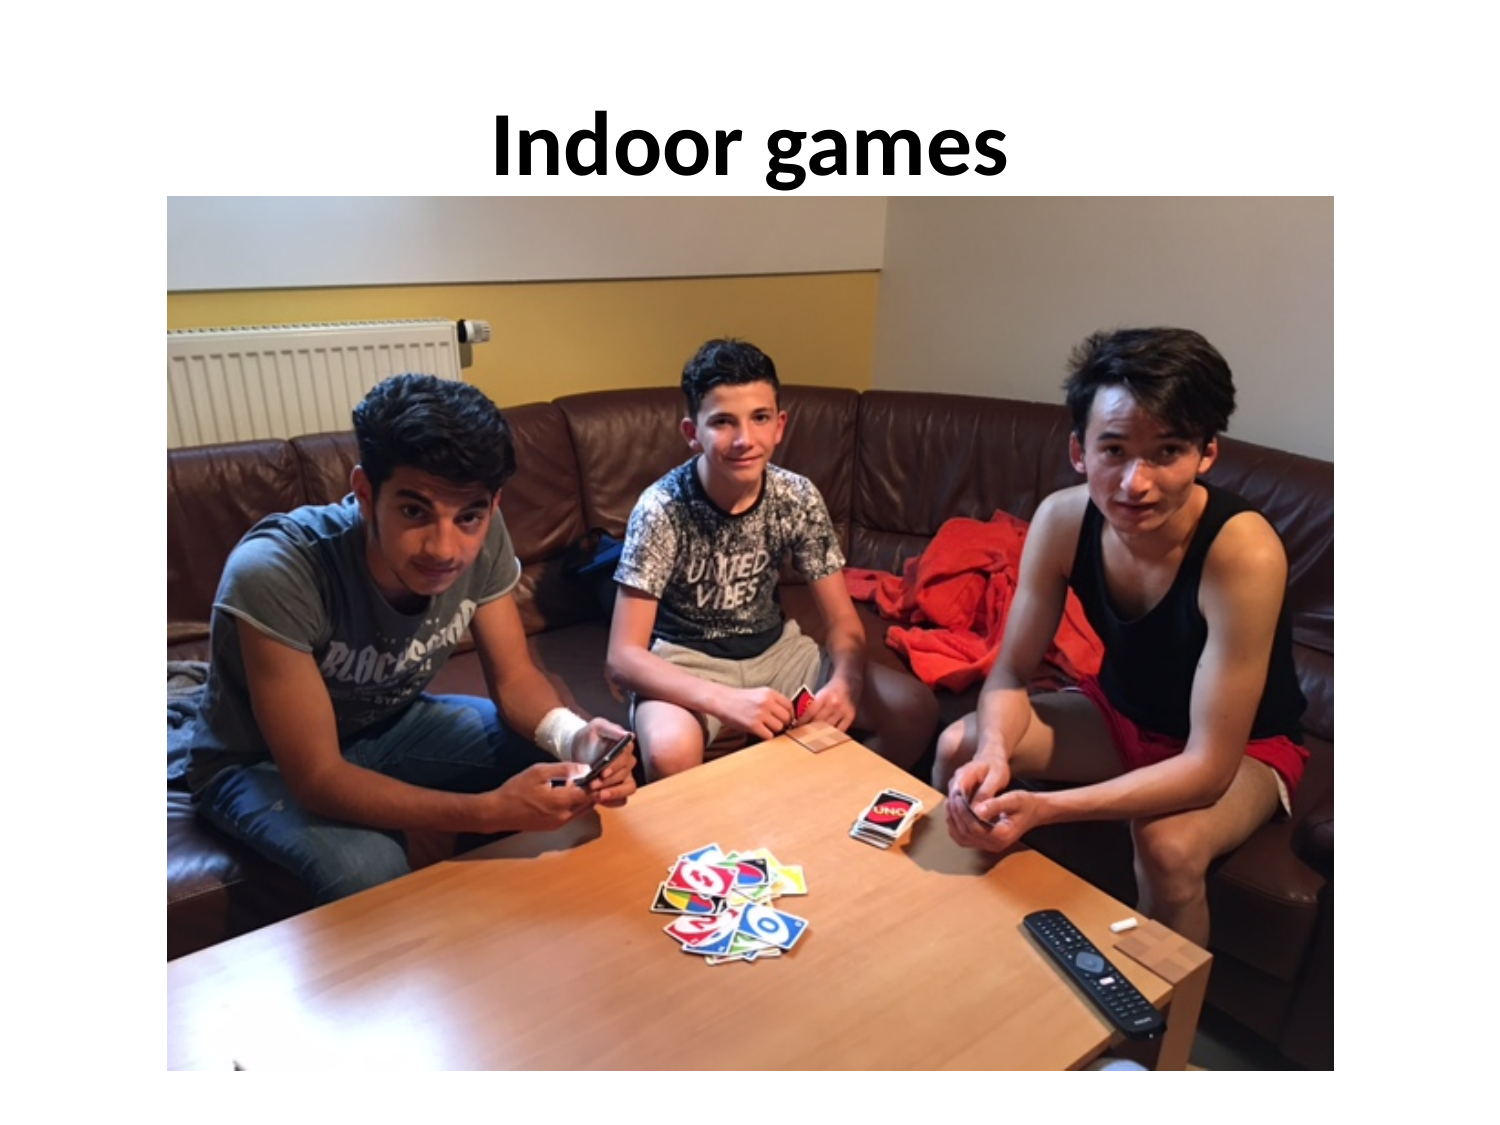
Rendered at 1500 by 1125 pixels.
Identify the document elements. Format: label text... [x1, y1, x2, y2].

title Indoor games [75, 45, 1425, 233]
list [167, 195, 1334, 1071]
